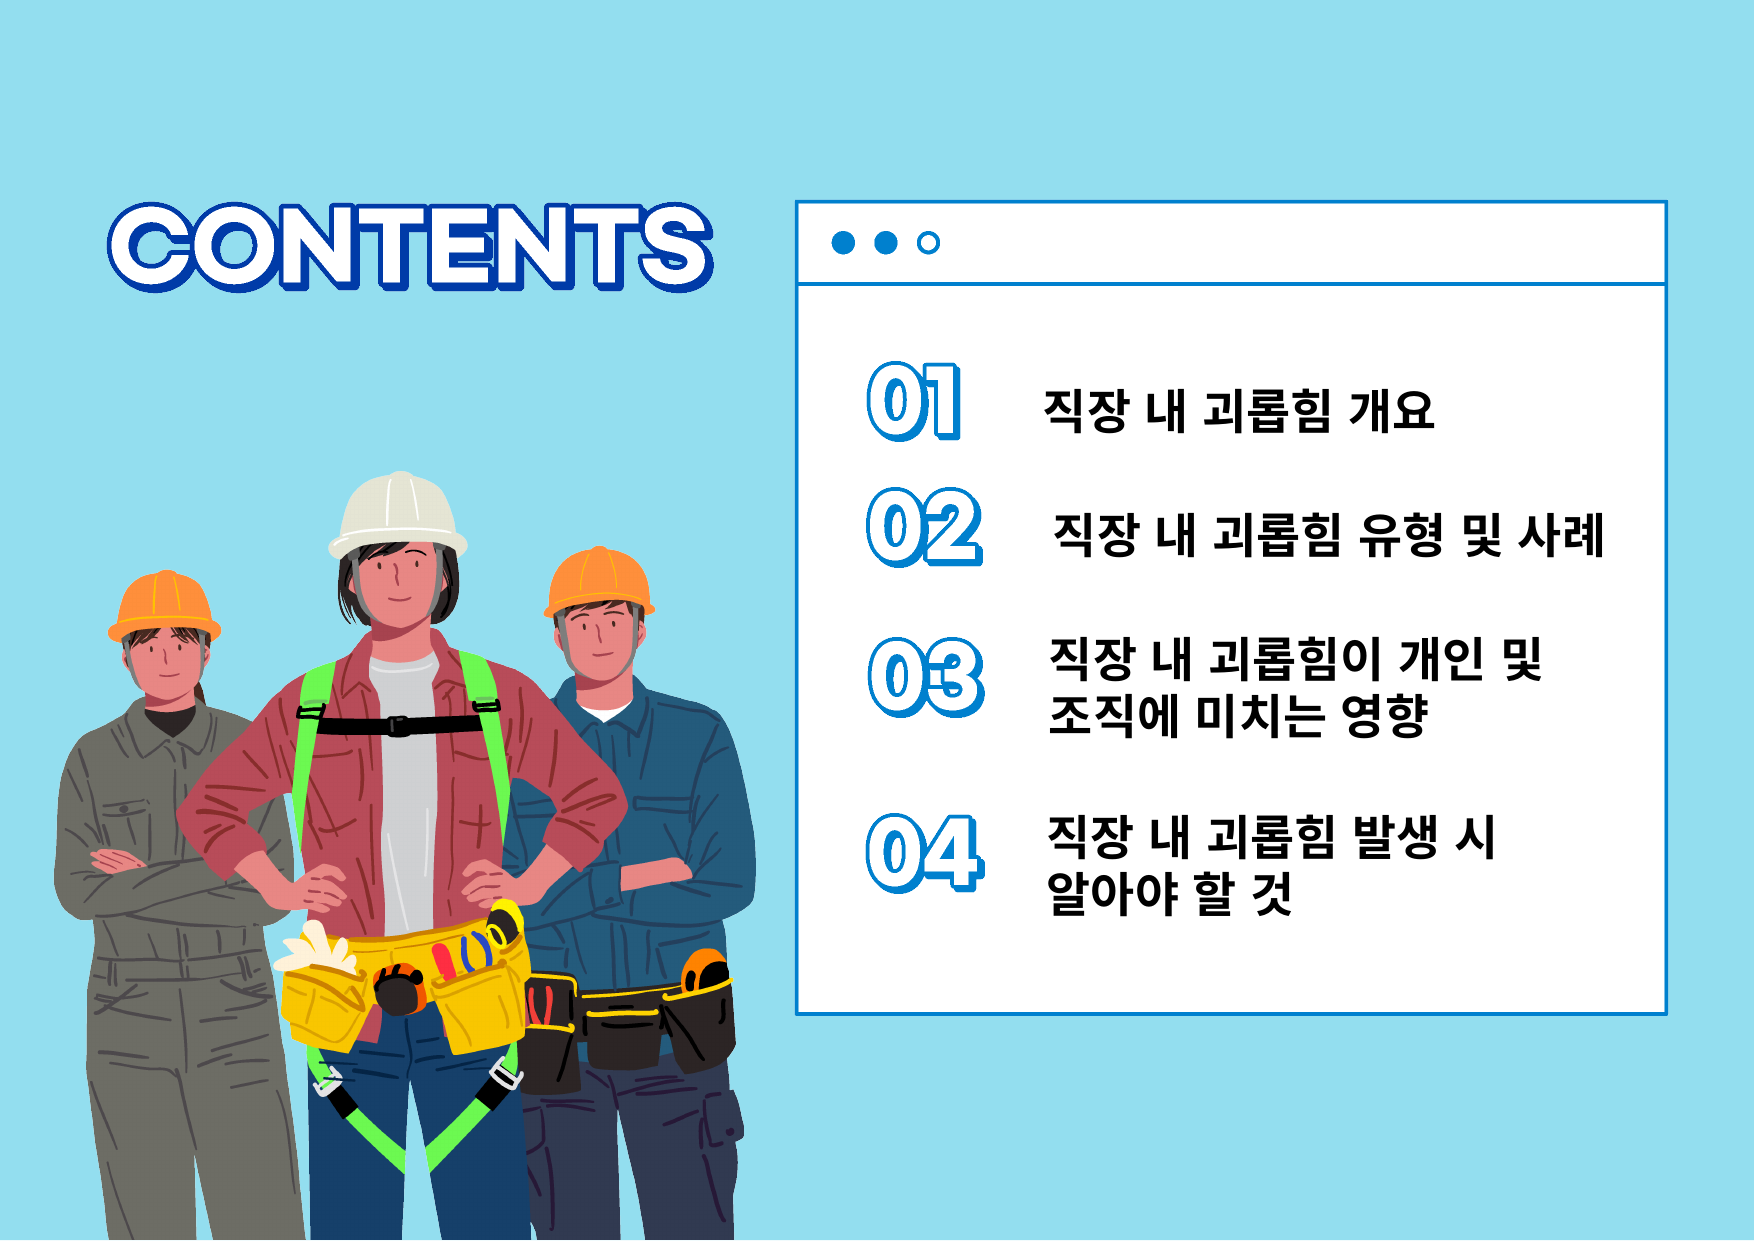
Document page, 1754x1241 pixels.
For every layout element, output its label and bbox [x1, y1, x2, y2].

picture [34, 447, 761, 1241]
text_box [0, 0, 1754, 1241]
picture [781, 185, 1680, 1030]
picture [96, 192, 724, 303]
